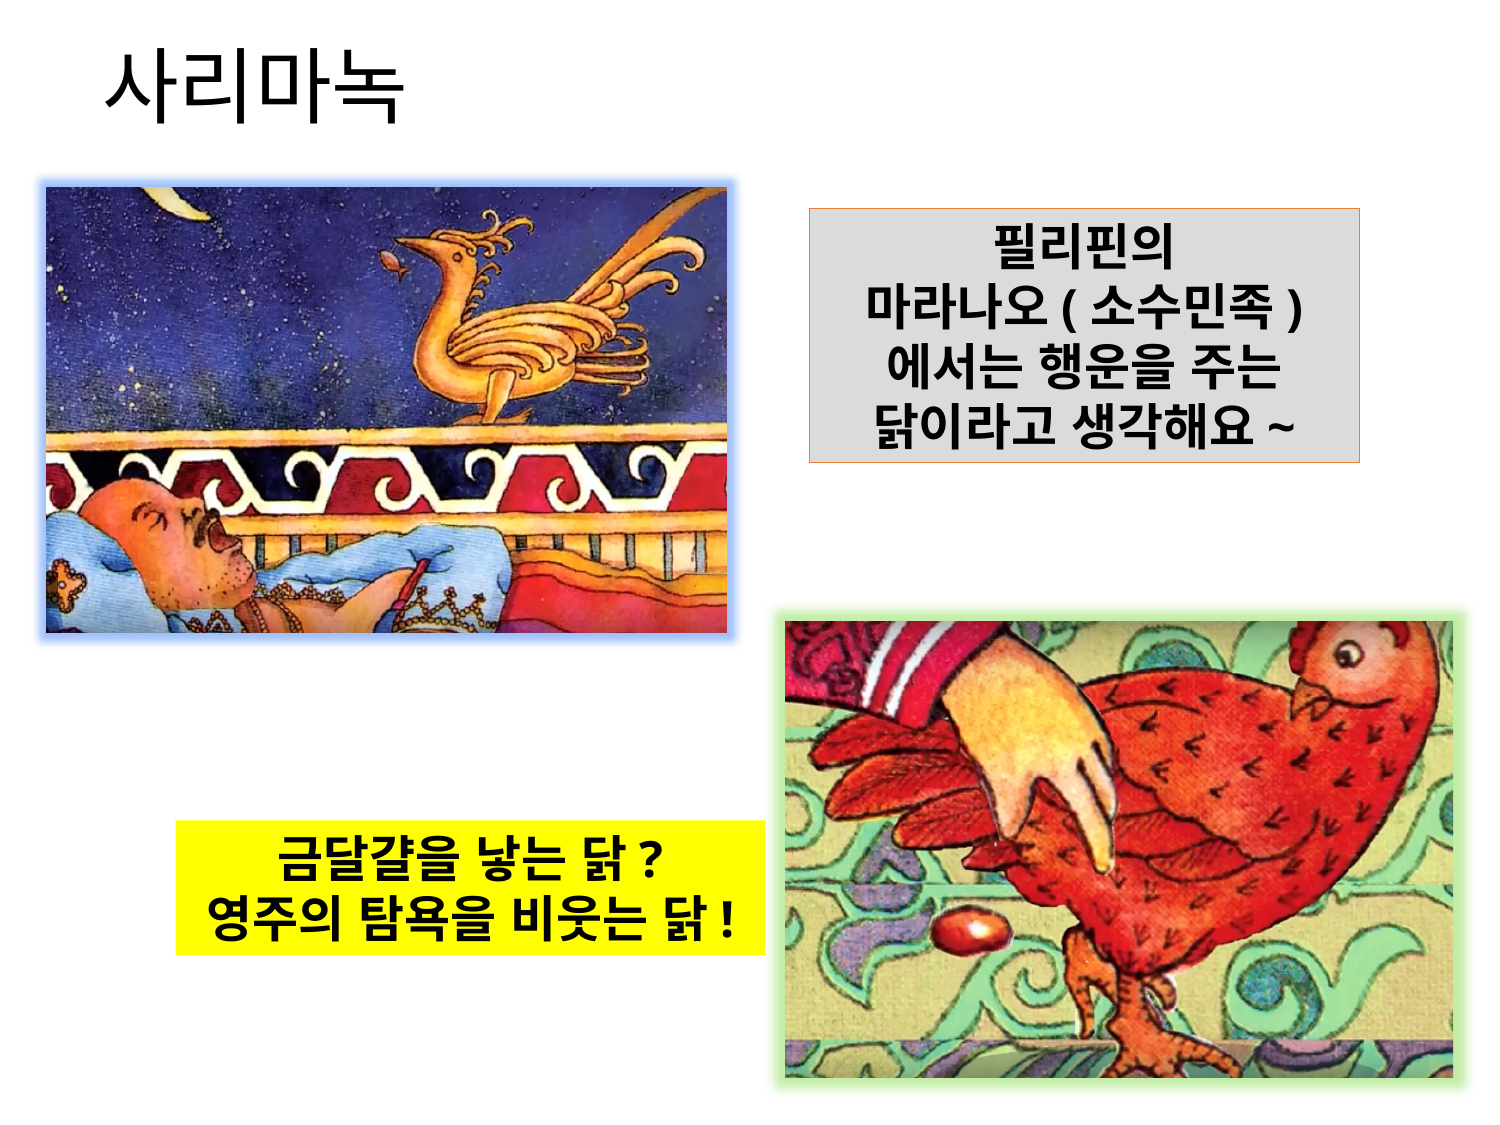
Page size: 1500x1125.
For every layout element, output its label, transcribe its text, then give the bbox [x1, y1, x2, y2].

picture [785, 621, 1454, 1079]
list 사리마녹 [87, 38, 504, 173]
picture [46, 187, 727, 633]
text_box 금달걀을 낳는 닭? 영주의 탐욕을 비웃는 닭! [175, 820, 766, 955]
text_box 필리핀의 마라나오(소수민족) 에서는 행운을 주는 닭이라고 생각해요~ [809, 208, 1360, 463]
